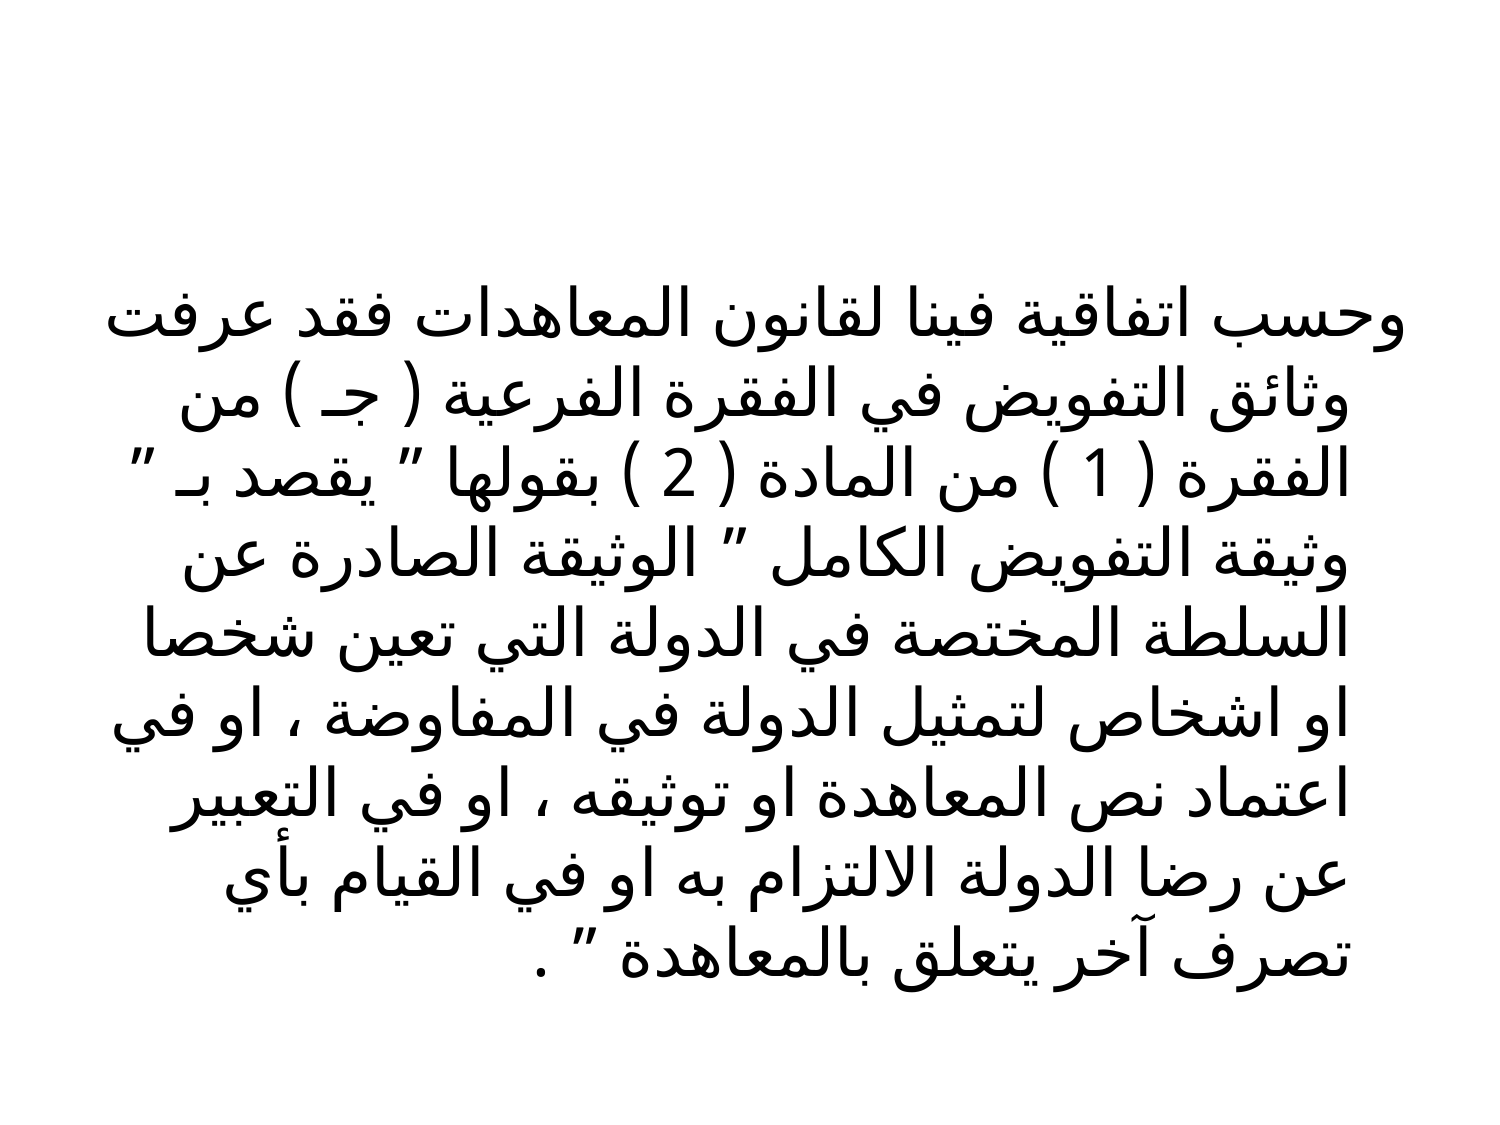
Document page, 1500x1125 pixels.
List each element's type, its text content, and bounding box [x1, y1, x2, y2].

list وحسب اتفاقية فينا لقانون المعاهدات فقد عرفت وثائق التفويض في الفقرة الفرعية ( جـ ) من الفقرة ( 1 ) من المادة ( 2 ) بقولها ” يقصد بـ ” وثيقة التفويض الكامل ” الوثيقة الصادرة عن السلطة المختصة في الدولة التي تعين شخصا او اشخاص لتمثيل الدولة في المفاوضة ، او في اعتماد نص المعاهدة او توثيقه ، او في التعبير عن رضا الدولة الالتزام به او في القيام بأي تصرف آخر يتعلق بالمعاهدة ” . [75, 262, 1425, 1005]
